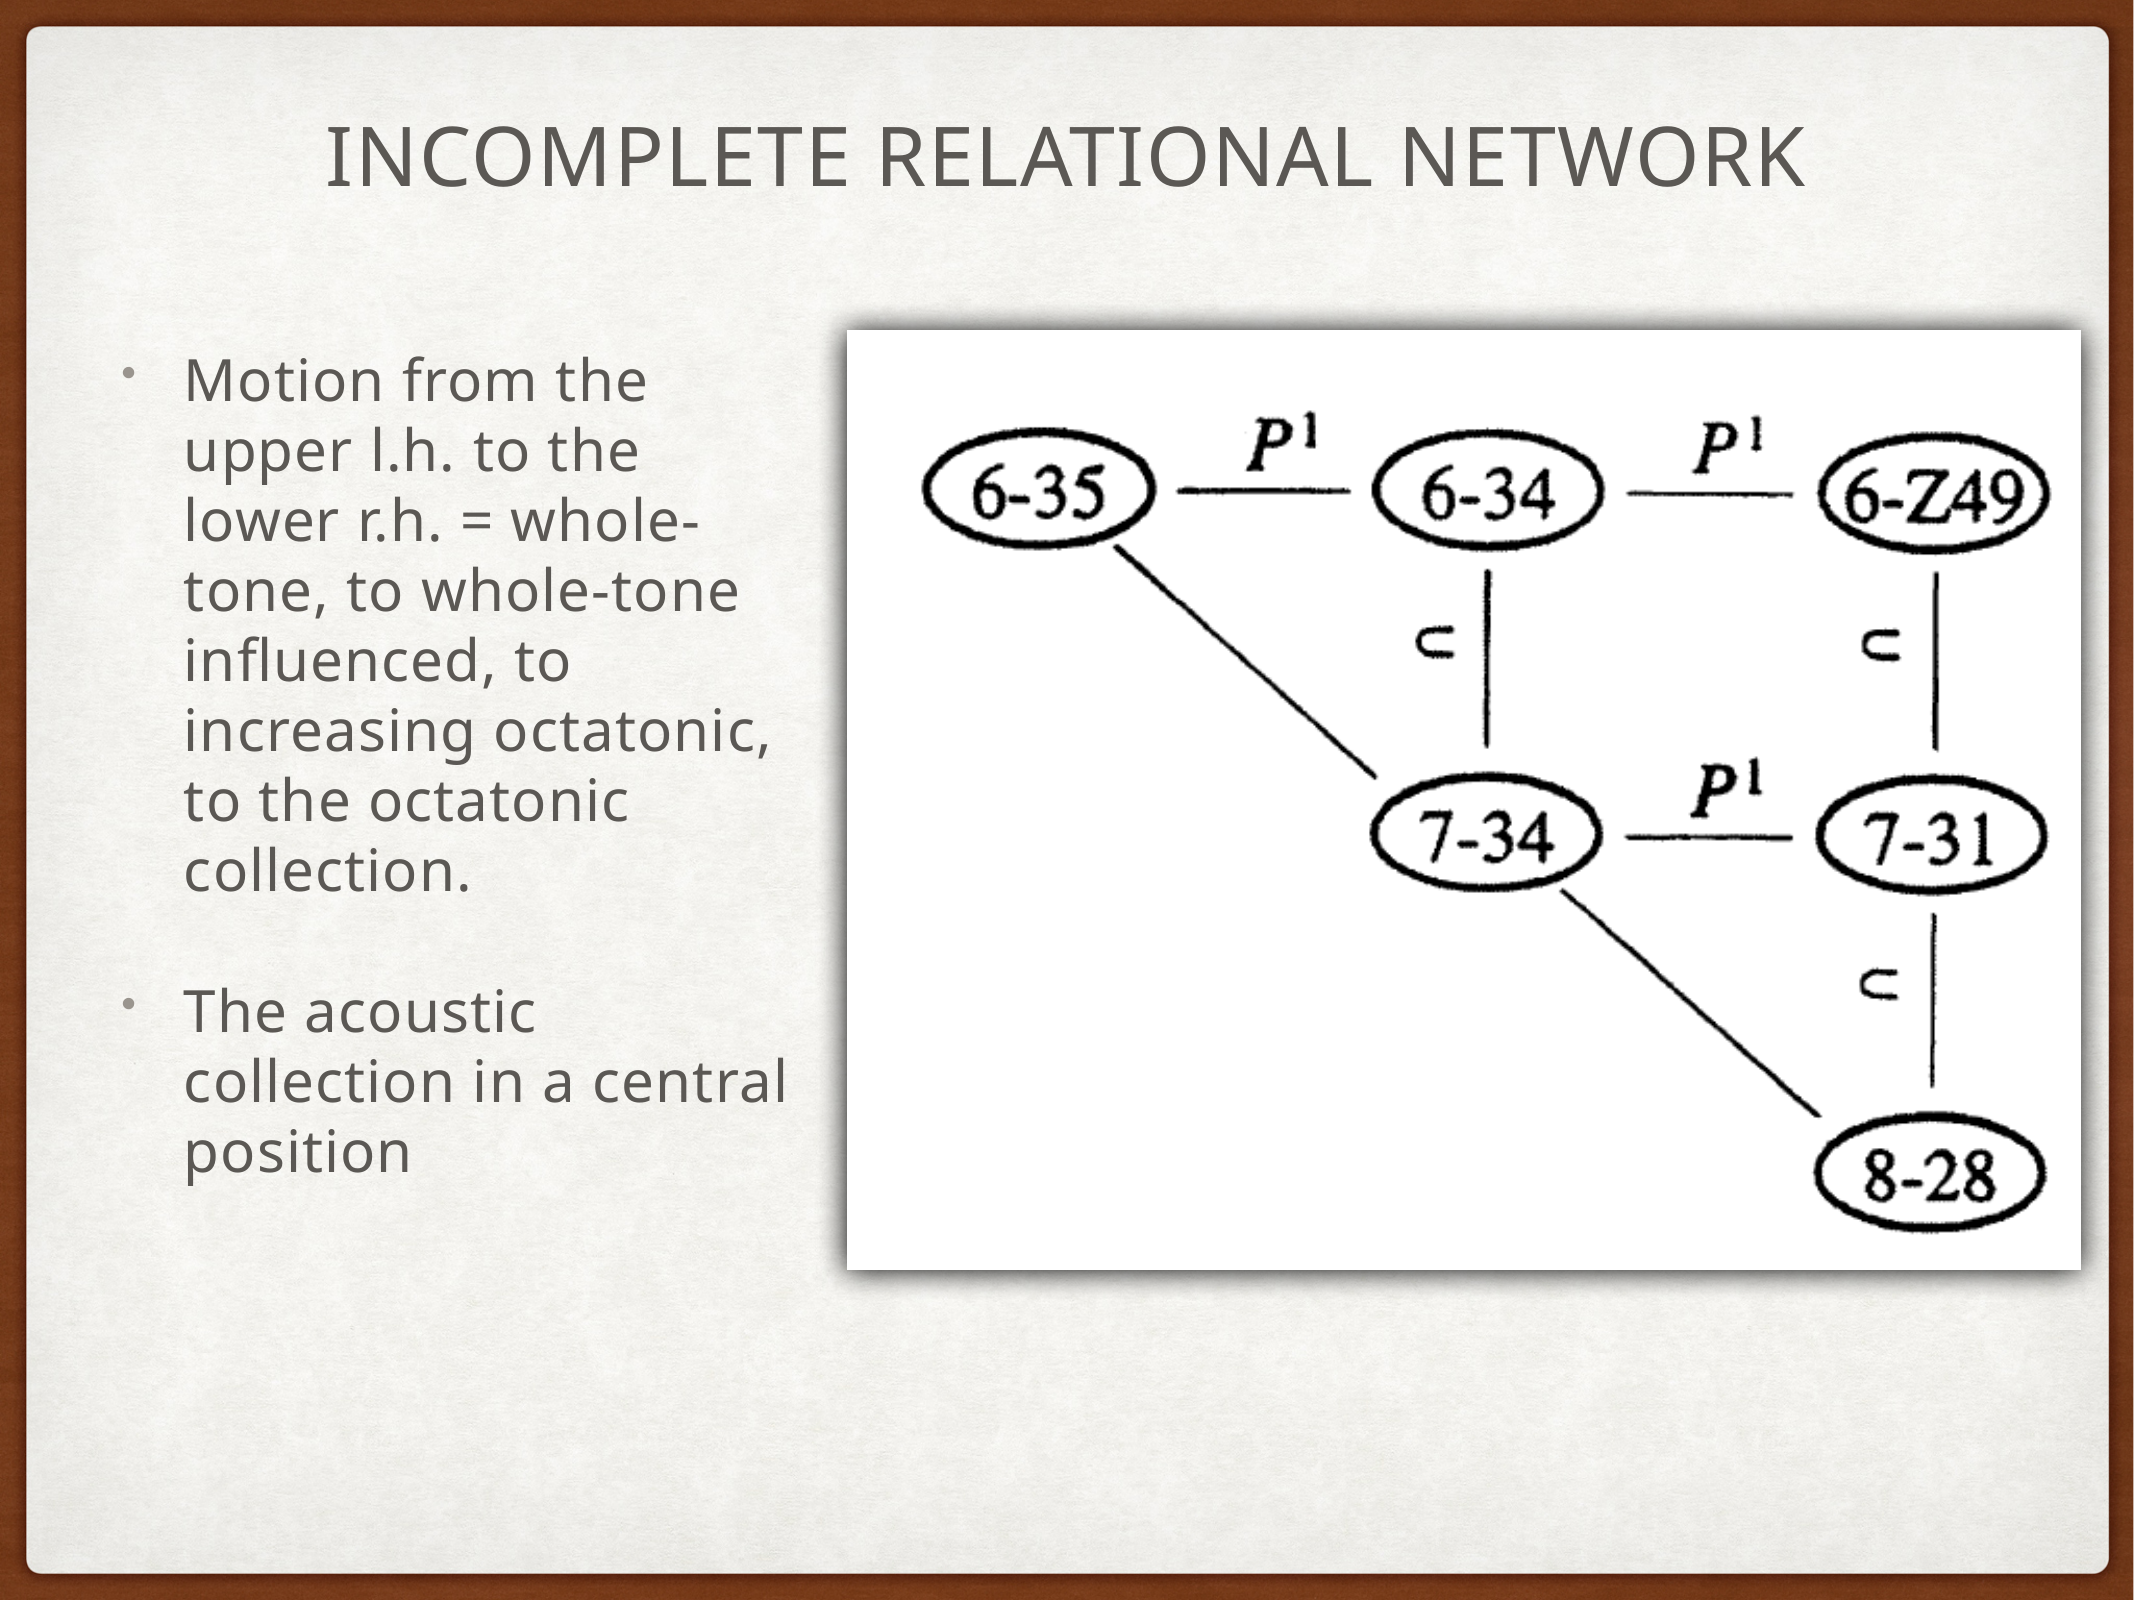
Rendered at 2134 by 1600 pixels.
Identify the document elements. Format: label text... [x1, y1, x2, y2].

title incomplete relational network [109, 95, 2024, 220]
picture [0, 0, 2134, 1600]
list Motion from the upper l.h. to the lower r.h. = whole-tone, to whole-tone influenced, to increasing octatonic, to the octatonic collection. The acoustic collection in a central position [112, 220, 823, 1377]
